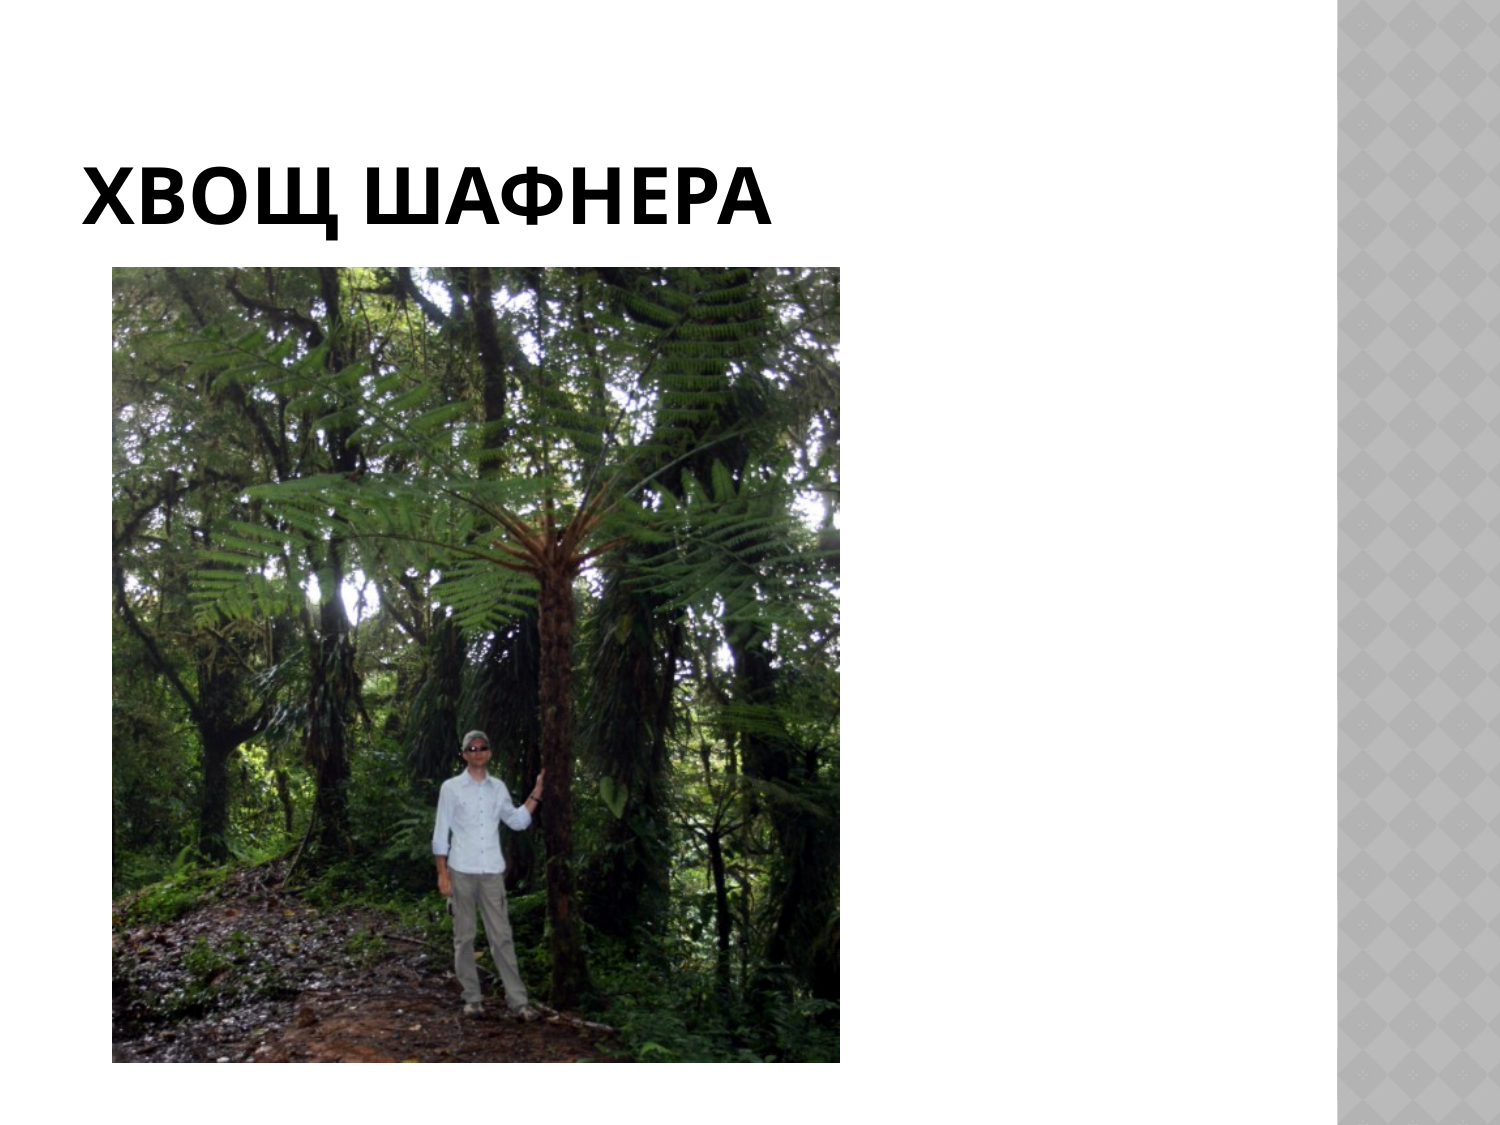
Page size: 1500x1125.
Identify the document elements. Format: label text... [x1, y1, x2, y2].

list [111, 266, 840, 1063]
title Хвощ Шафнера [75, 52, 1263, 240]
